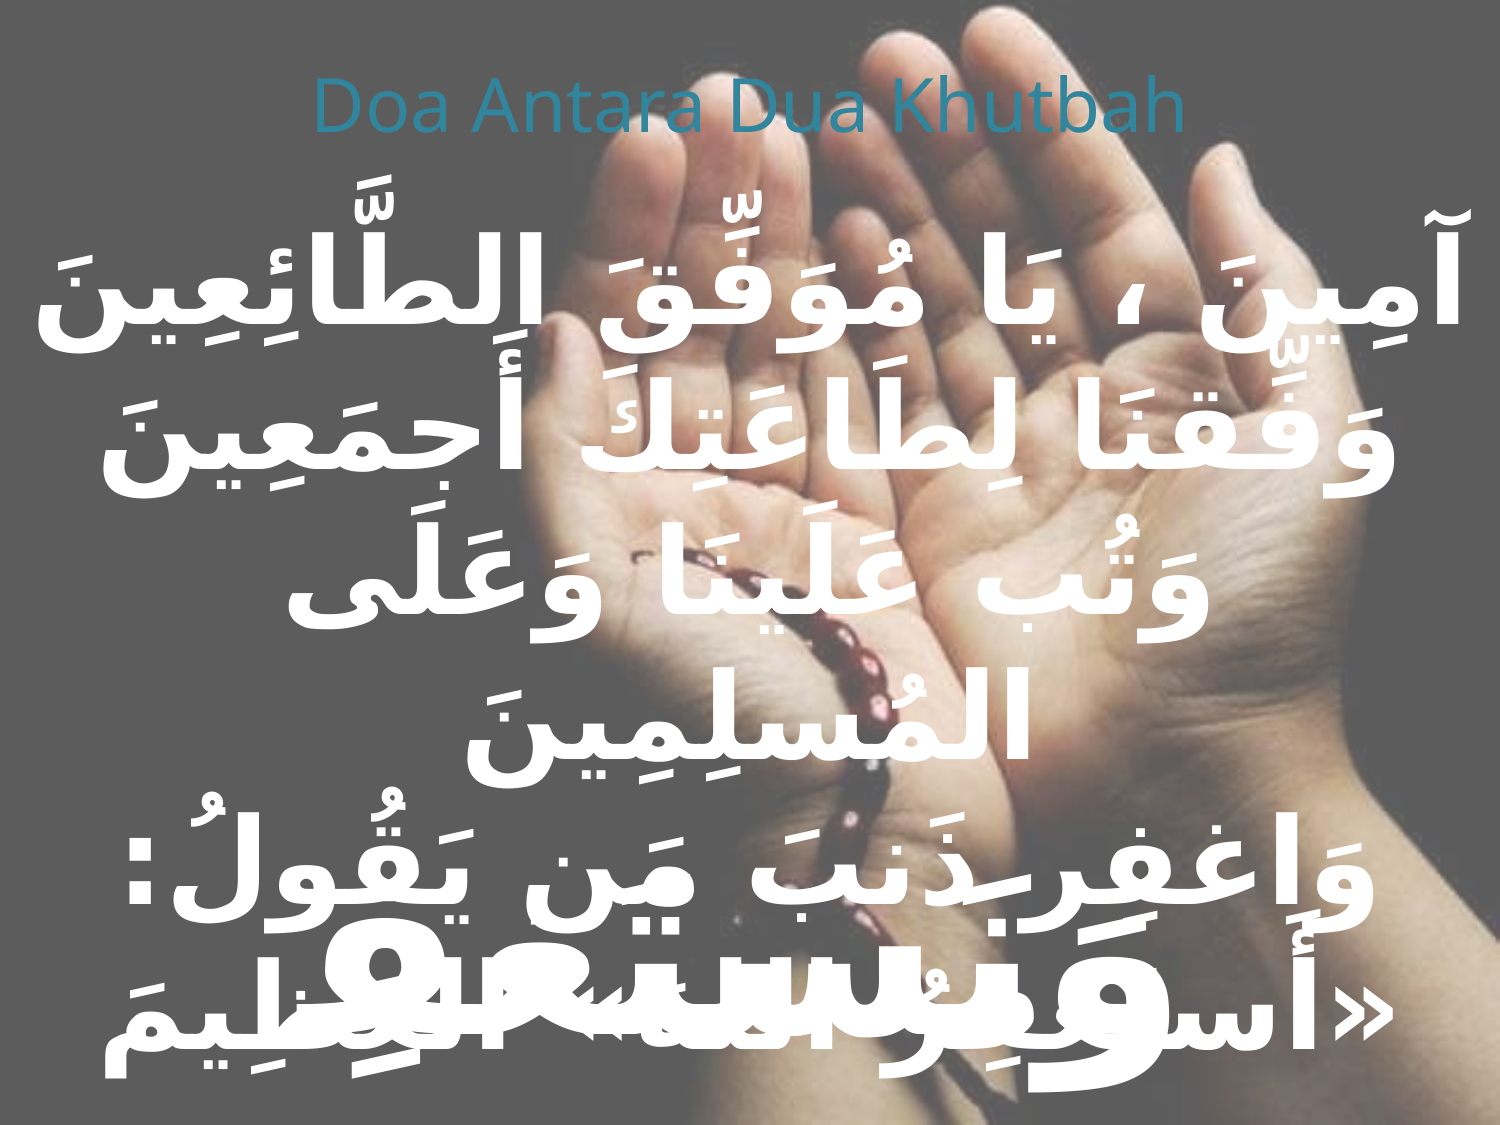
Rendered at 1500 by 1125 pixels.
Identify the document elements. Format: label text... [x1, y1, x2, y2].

text_box وَنَستَغفِرُ اللهَ [275, 787, 1213, 1125]
text_box آمِينَ ، يَا مُوَفِّقَ الطَّائِعِينَ وَفِّقنَا لِطَاعَتِكَ أَجمَعِينَ وَتُب عَلَينَا وَعَلَى المُسلِمِينَ وَاغفِر ذَنبَ مَن يَقُولُ: «أَستَغفِرُ اللهَ» العَظِيمَ [0, 196, 1500, 1081]
text_box Doa Antara Dua Khutbah [0, 49, 1500, 155]
